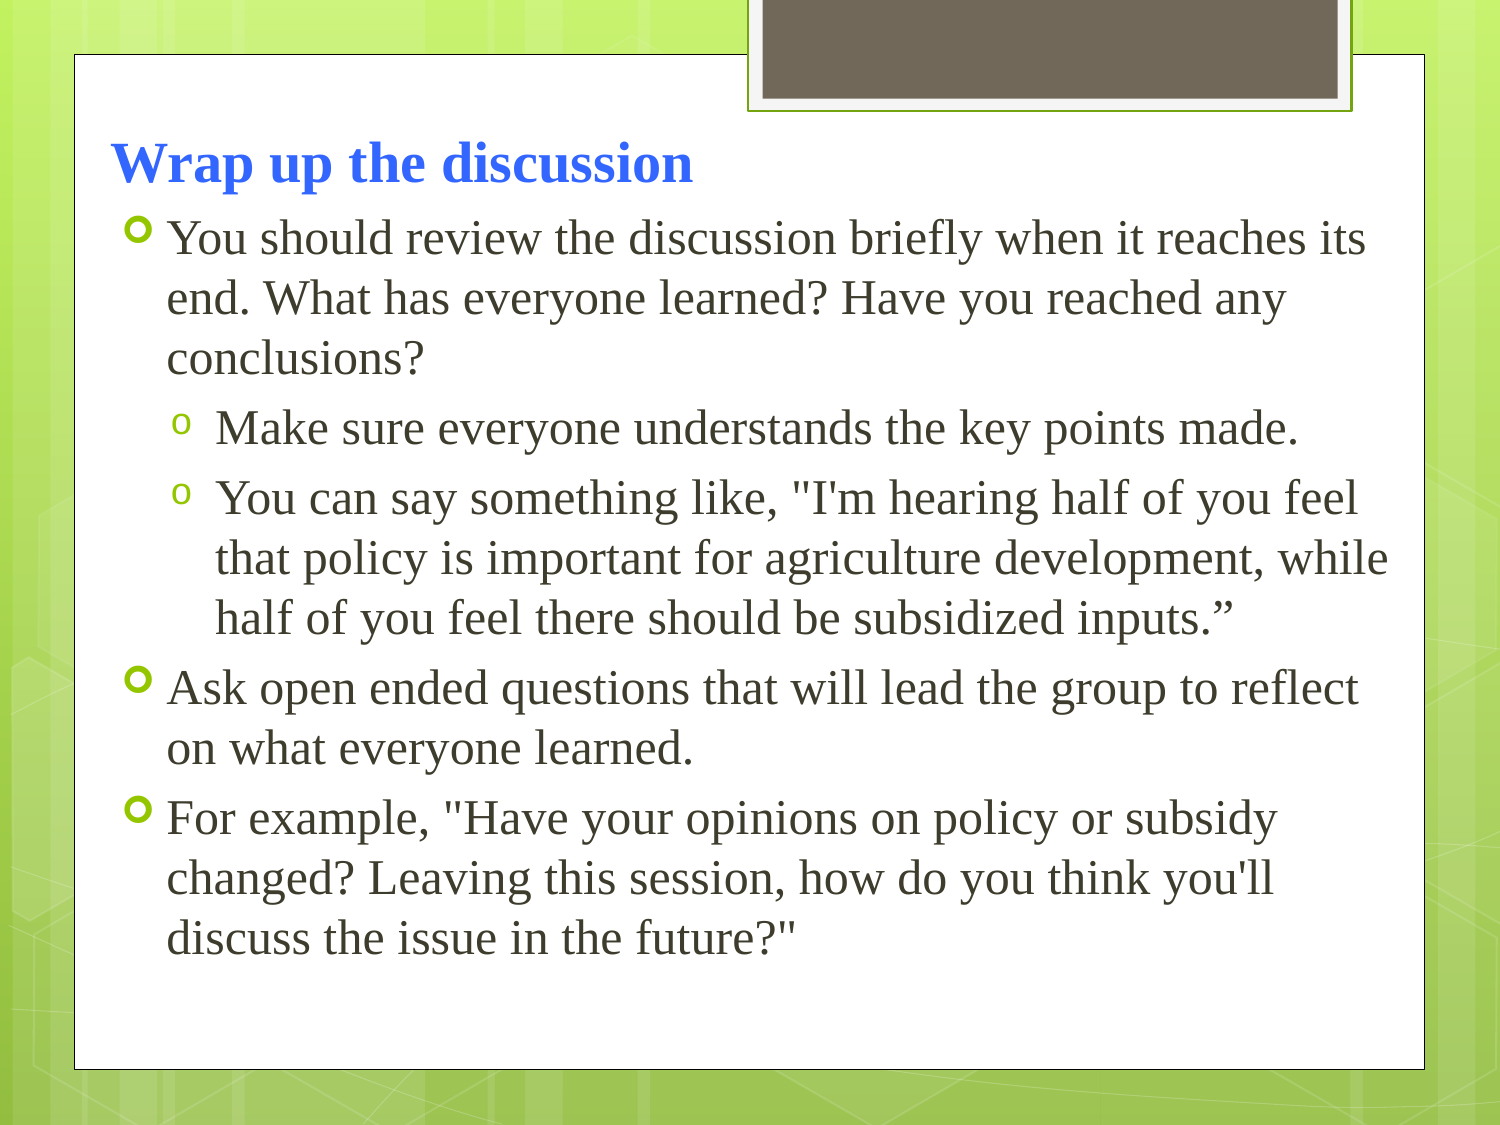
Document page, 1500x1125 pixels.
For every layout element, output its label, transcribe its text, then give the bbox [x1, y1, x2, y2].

list Wrap up the discussion You should review the discussion briefly when it reaches its end. What has everyone learned? Have you reached any conclusions? Make sure everyone understands the key points made. You can say something like, "I'm hearing half of you feel that policy is important for agriculture development, while half of you feel there should be subsidized inputs.” Ask open ended questions that will lead the group to reflect on what everyone learned. For example, "Have your opinions on policy or subsidy changed? Leaving this session, how do you think you'll discuss the issue in the future?" [95, 117, 1409, 1052]
